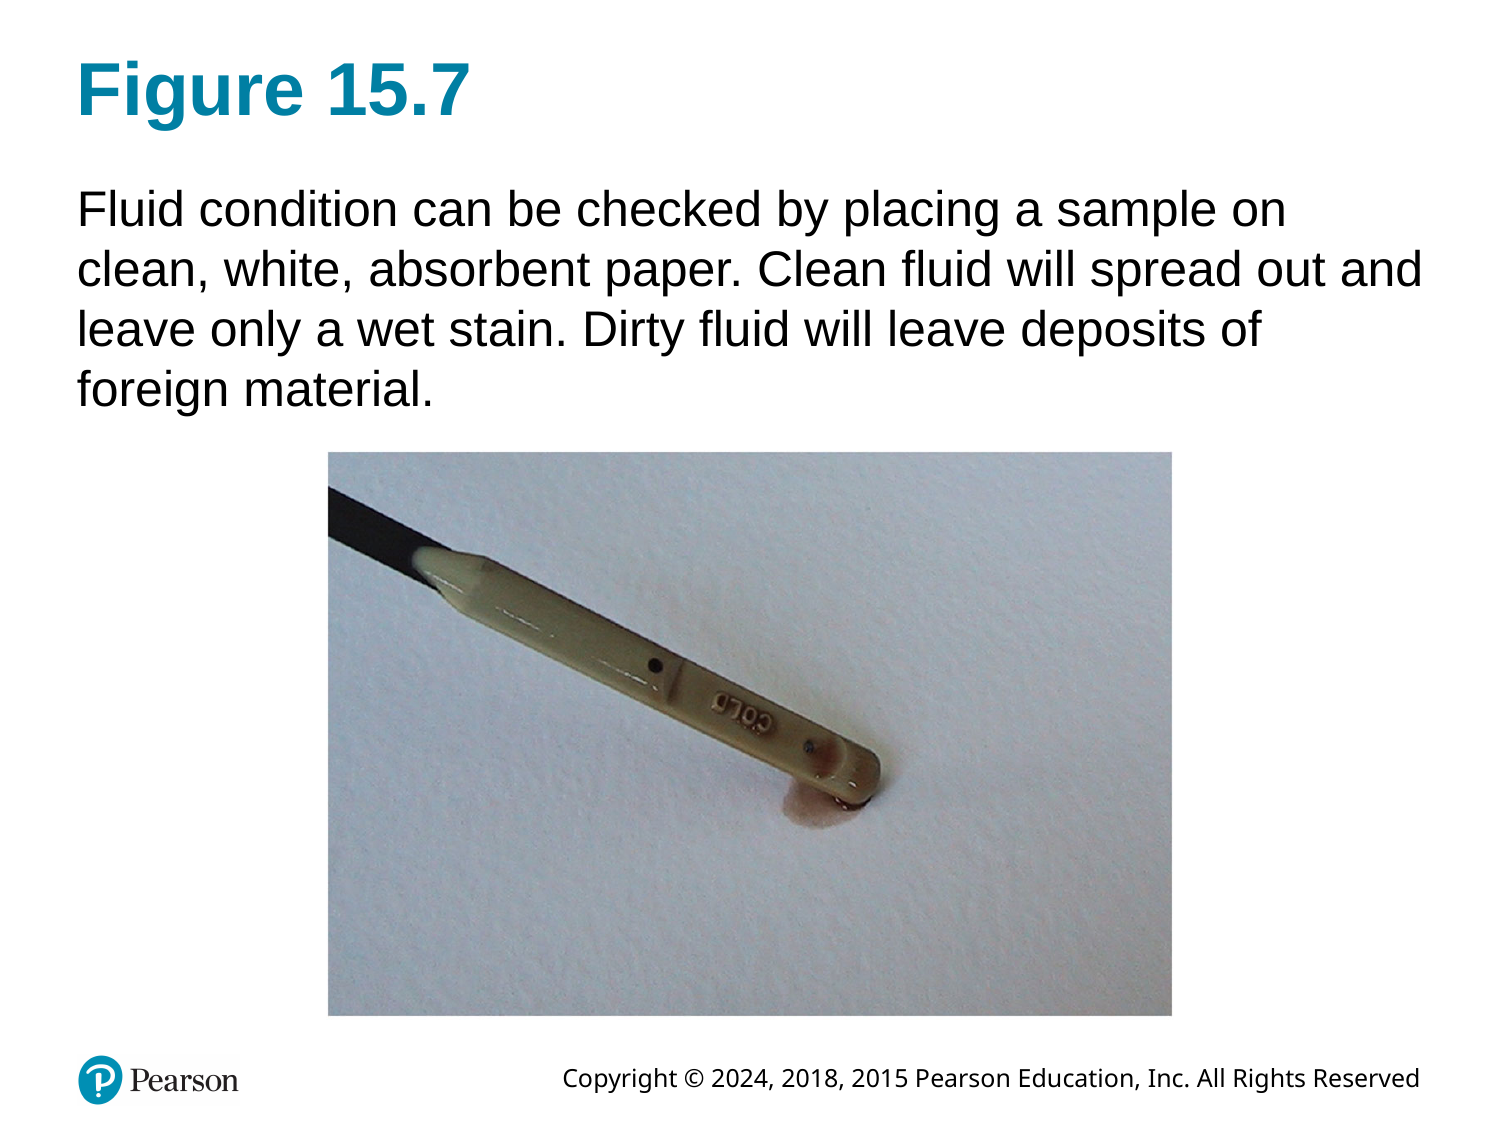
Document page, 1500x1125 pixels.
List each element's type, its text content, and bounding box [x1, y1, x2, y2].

picture [326, 450, 1174, 1038]
picture [77, 1054, 240, 1106]
title Figure 15.7 [76, 0, 1427, 173]
list Fluid condition can be checked by placing a sample on clean, white, absorbent paper. Clean fluid will spread out and leave only a wet stain. Dirty fluid will leave deposits of foreign material. [76, 173, 1427, 818]
